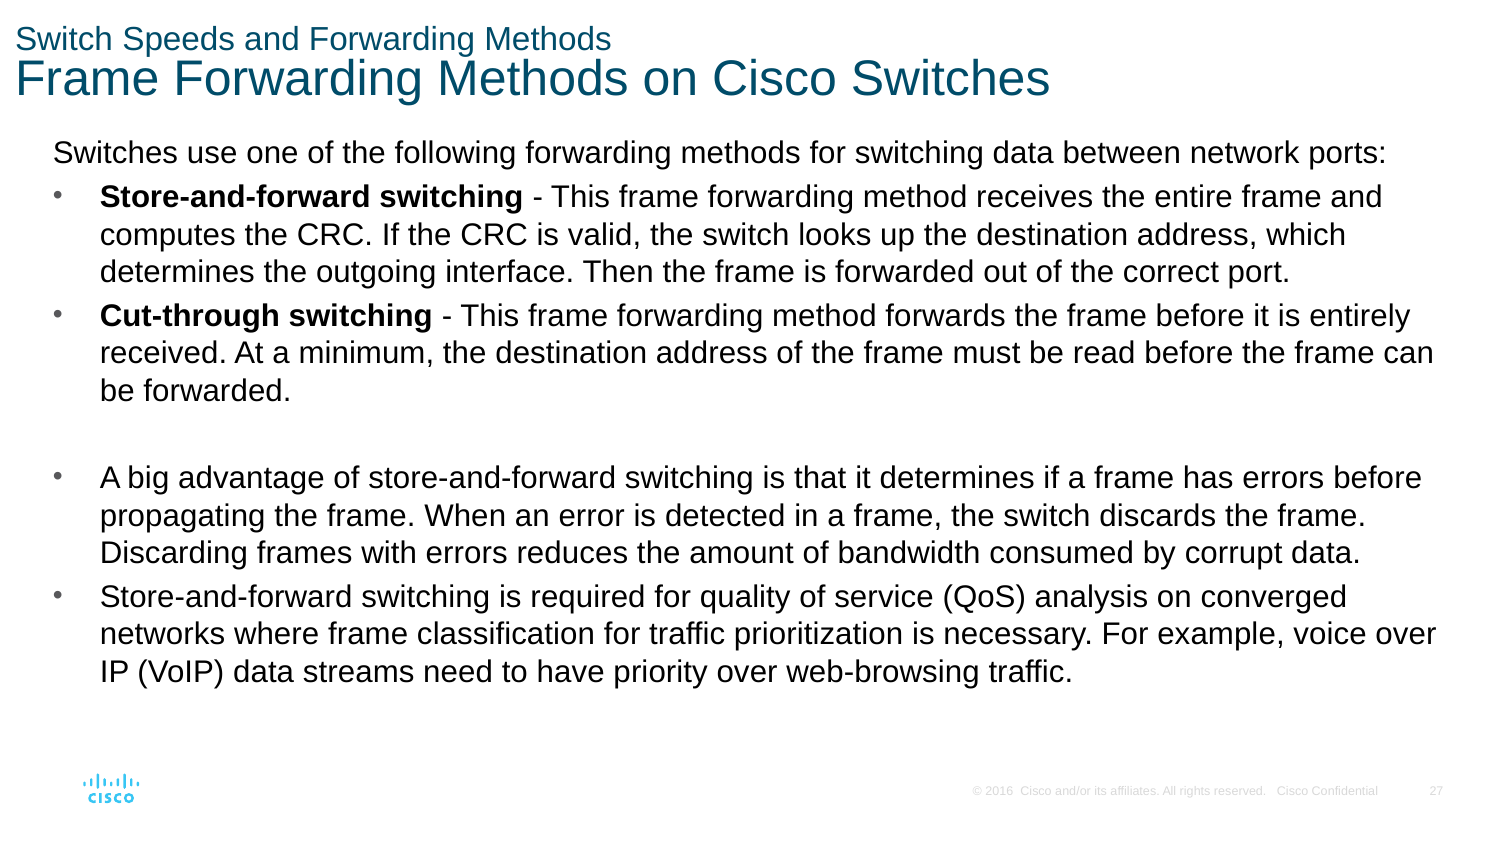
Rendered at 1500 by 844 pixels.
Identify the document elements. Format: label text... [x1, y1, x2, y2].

title Switch Speeds and Forwarding Methods Frame Forwarding Methods on Cisco Switches [0, 5, 1369, 126]
list Switches use one of the following forwarding methods for switching data between network ports: Store-and-forward switching - This frame forwarding method receives the entire frame and computes the CRC. If the CRC is valid, the switch looks up the destination address, which determines the outgoing interface. Then the frame is forwarded out of the correct port. Cut-through switching - This frame forwarding method forwards the frame before it is entirely received. At a minimum, the destination address of the frame must be read before the frame can be forwarded. A big advantage of store-and-forward switching is that it determines if a frame has errors before propagating the frame. When an error is detected in a frame, the switch discards the frame. Discarding frames with errors reduces the amount of bandwidth consumed by corrupt data. Store-and-forward switching is required for quality of service (QoS) analysis on converged networks where frame classification for traffic prioritization is necessary. For example, voice over IP (VoIP) data streams need to have priority over web-browsing traffic. [37, 125, 1480, 726]
